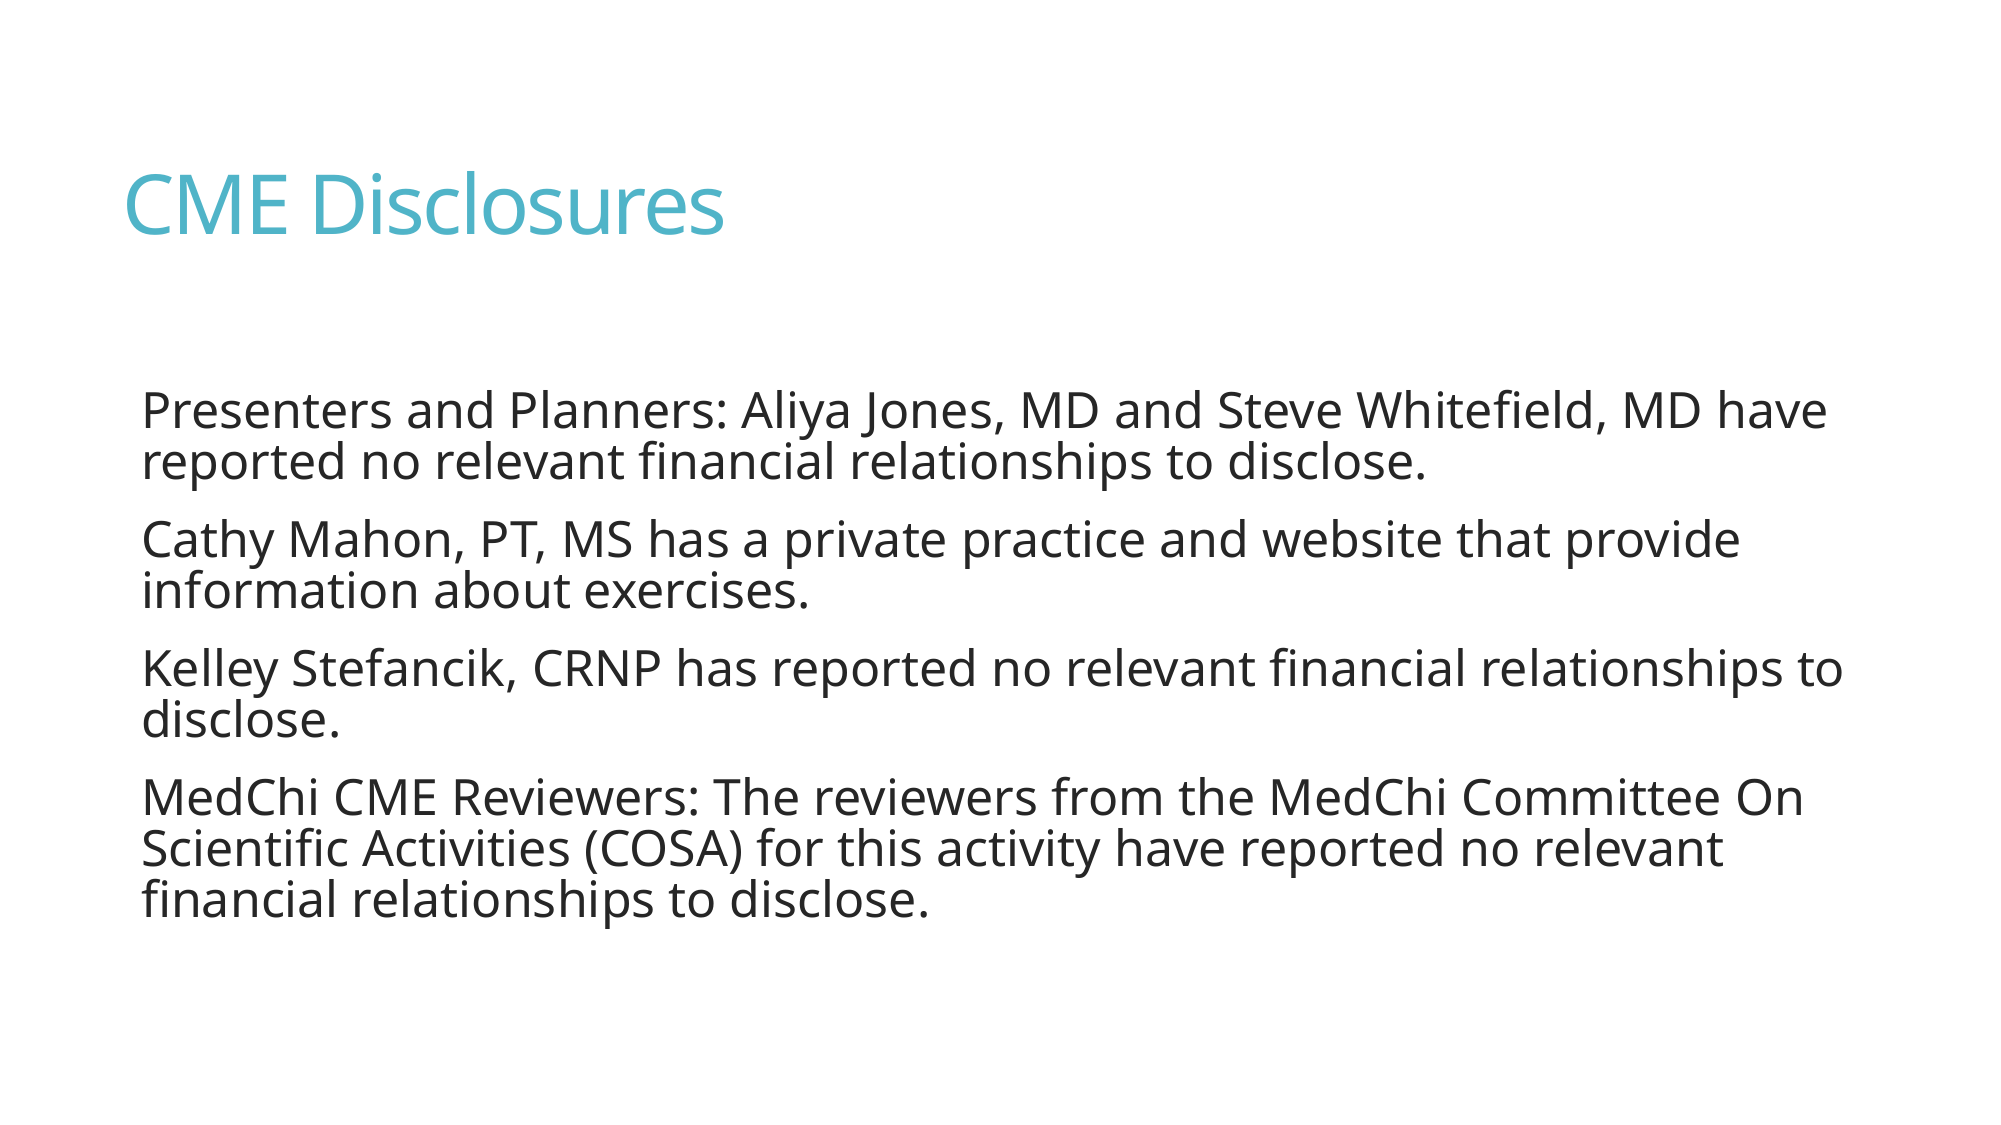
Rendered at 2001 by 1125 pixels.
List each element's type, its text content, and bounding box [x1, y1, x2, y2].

title CME Disclosures [107, 158, 1875, 360]
list Presenters and Planners: Aliya Jones, MD and Steve Whitefield, MD have reported no relevant financial relationships to disclose. Cathy Mahon, PT, MS has a private practice and website that provide information about exercises. Kelley Stefancik, CRNP has reported no relevant financial relationships to disclose. MedChi CME Reviewers: The reviewers from the MedChi Committee On Scientific Activities (COSA) for this activity have reported no relevant financial relationships to disclose. [111, 380, 1876, 948]
